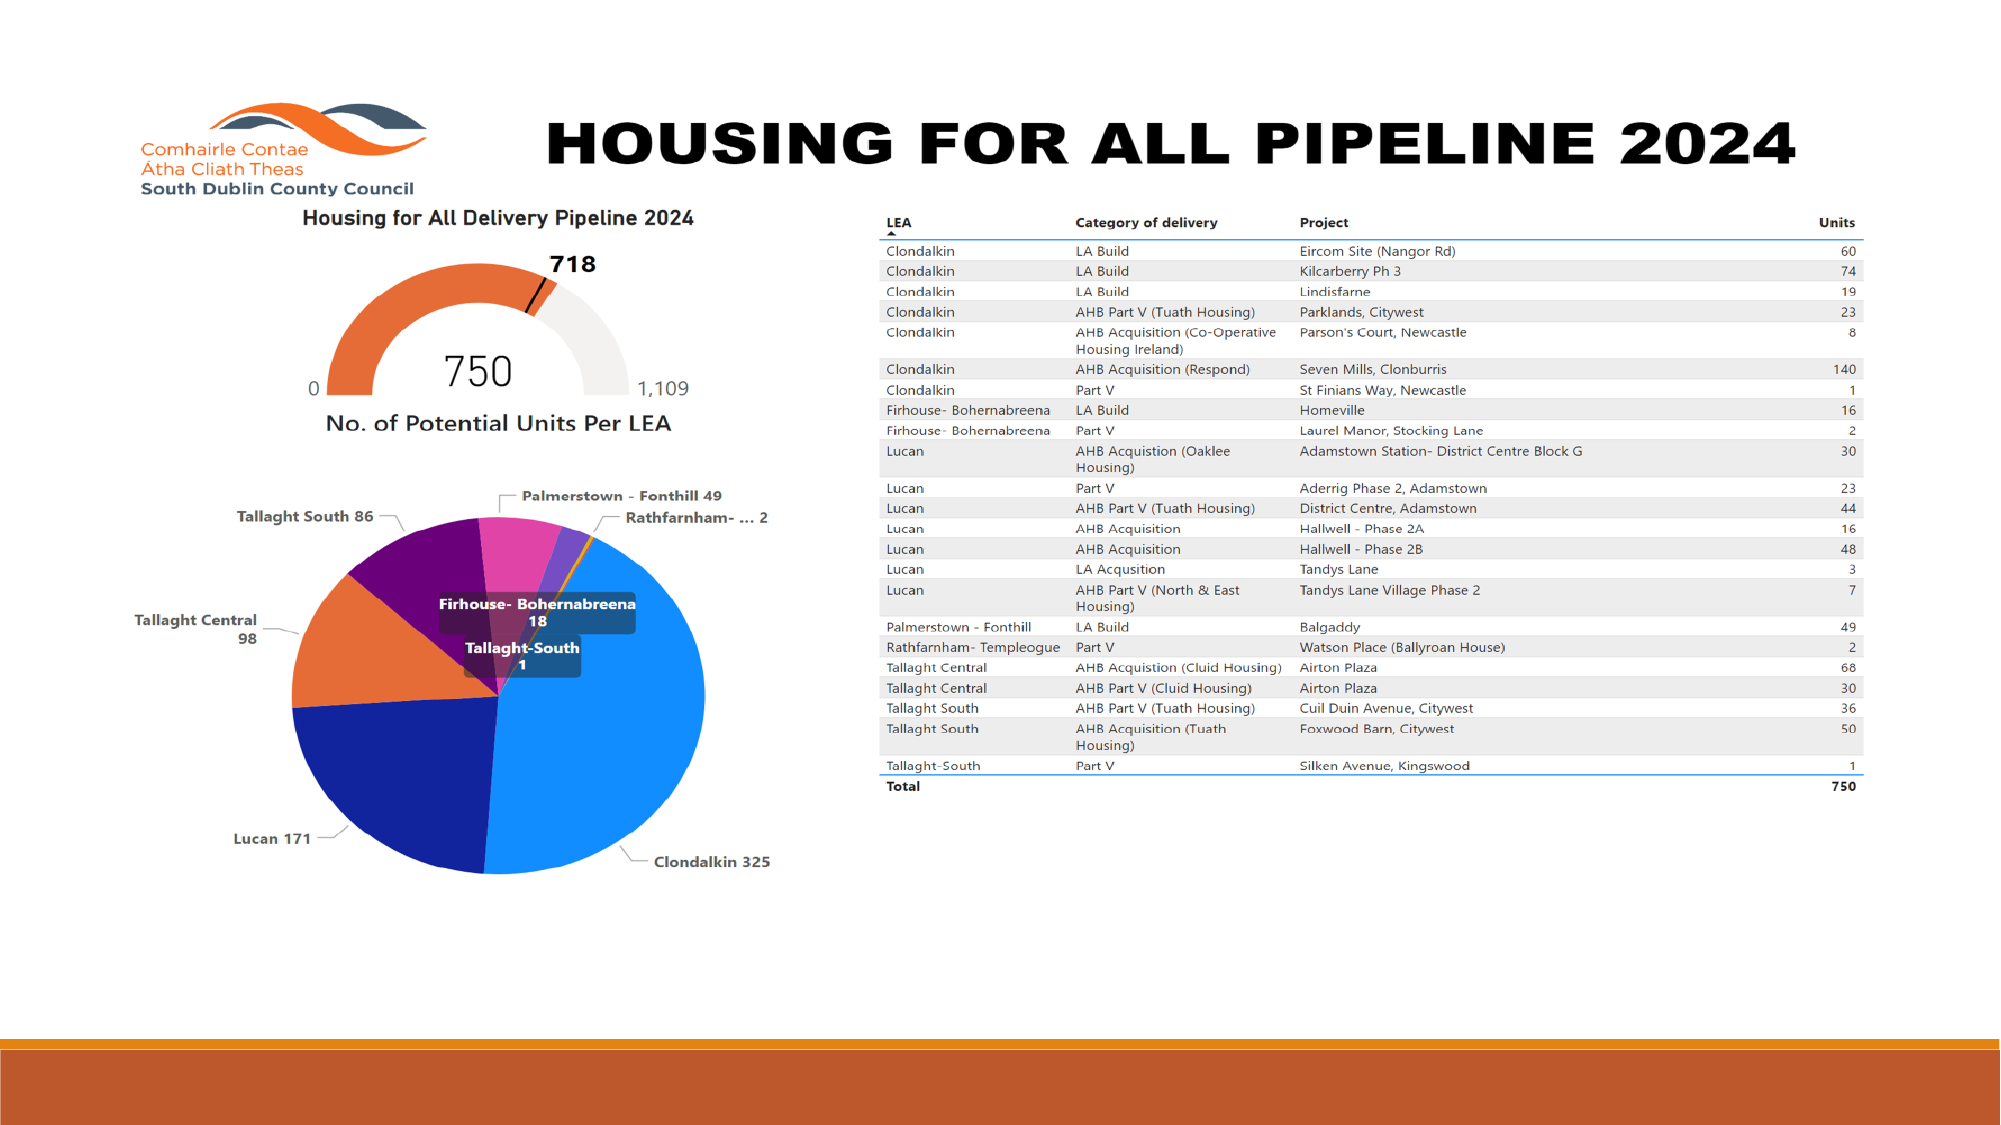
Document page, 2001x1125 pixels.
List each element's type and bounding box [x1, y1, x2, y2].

picture [114, 93, 1913, 968]
